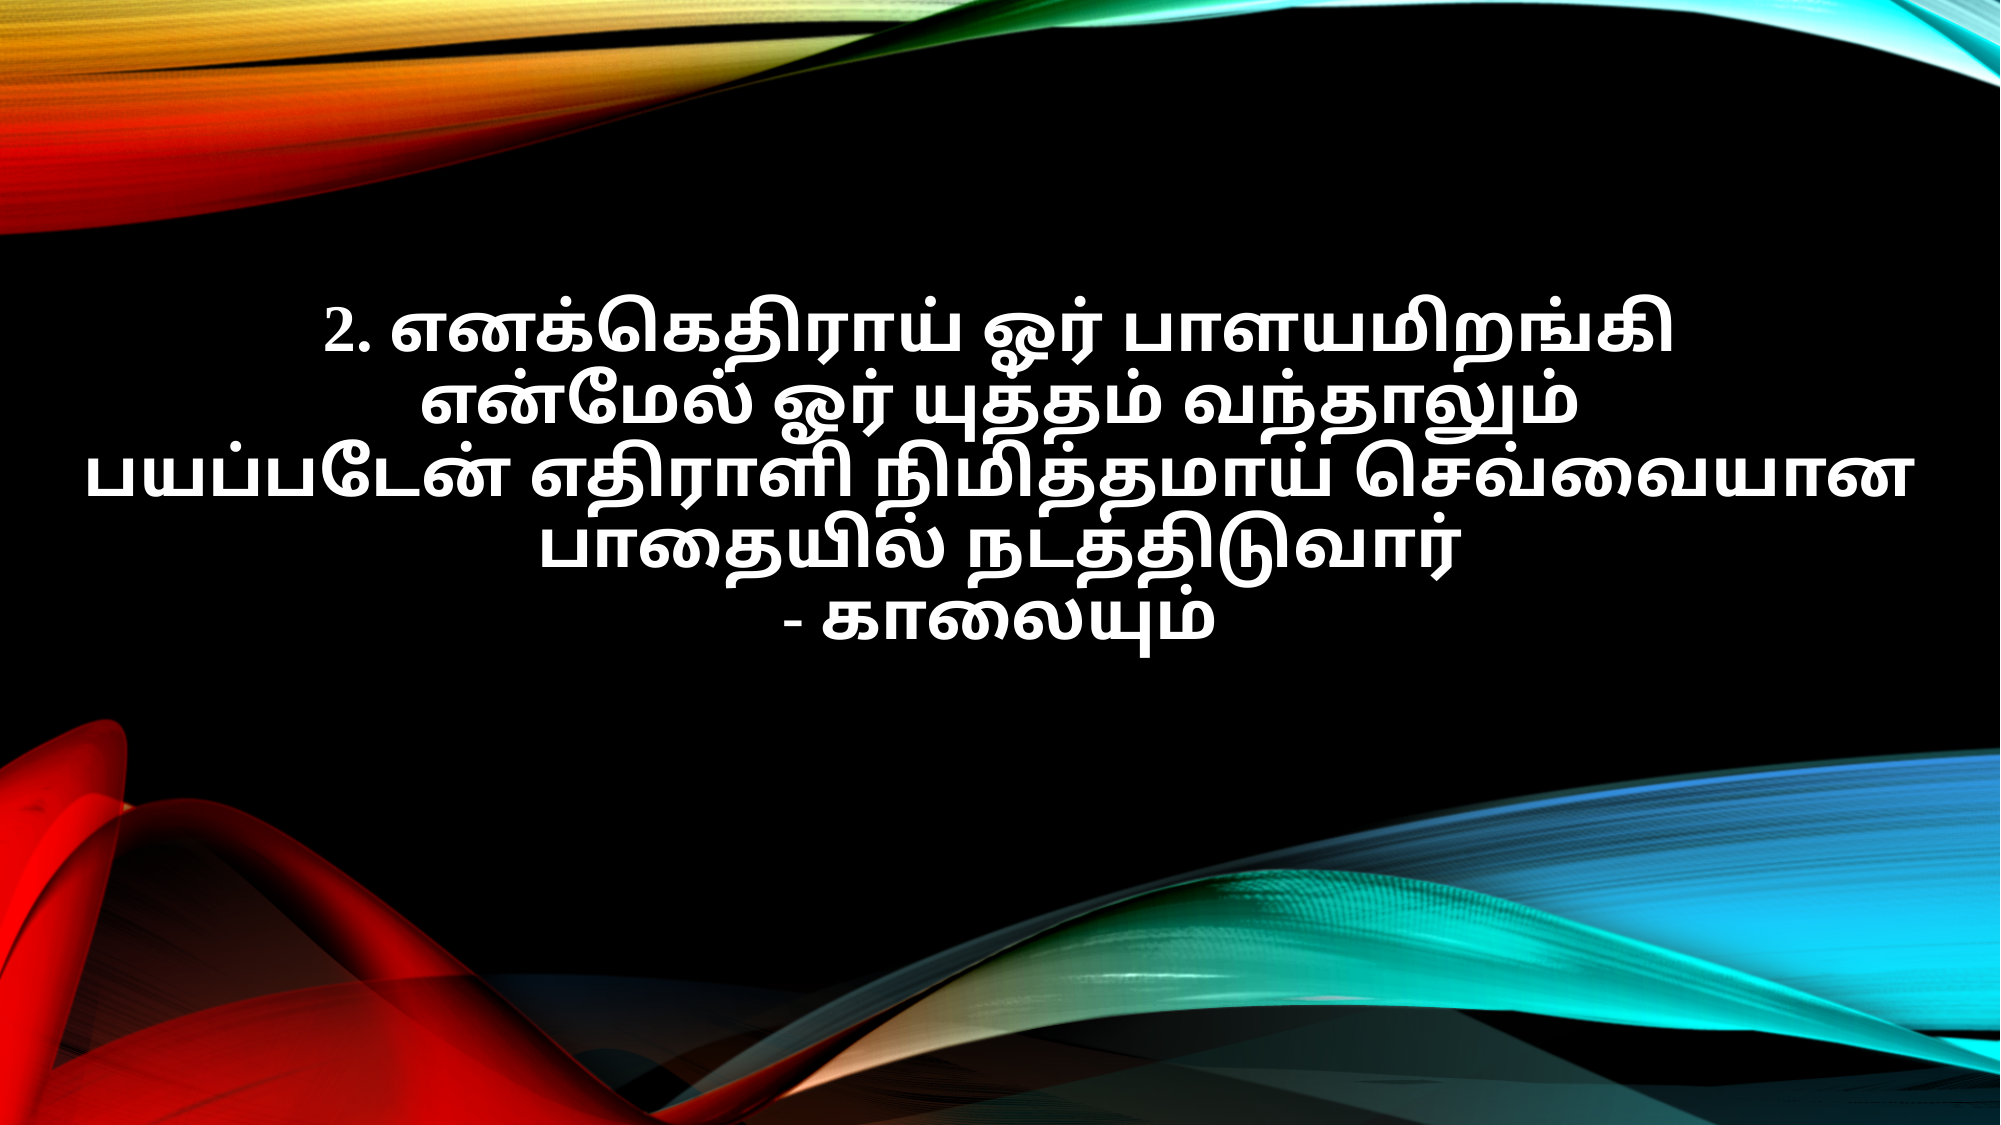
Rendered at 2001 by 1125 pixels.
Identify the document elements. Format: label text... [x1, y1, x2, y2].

subtitle 2. எனக்கெதிராய் ஓர் பாளயமிறங்கி என்மேல் ஓர் யுத்தம் வந்தாலும் பயப்படேன் எதிராளி நிமித்தமாய் செவ்வையான பாதையில் நடத்திடுவார் - காலையும் [0, 0, 2000, 1125]
